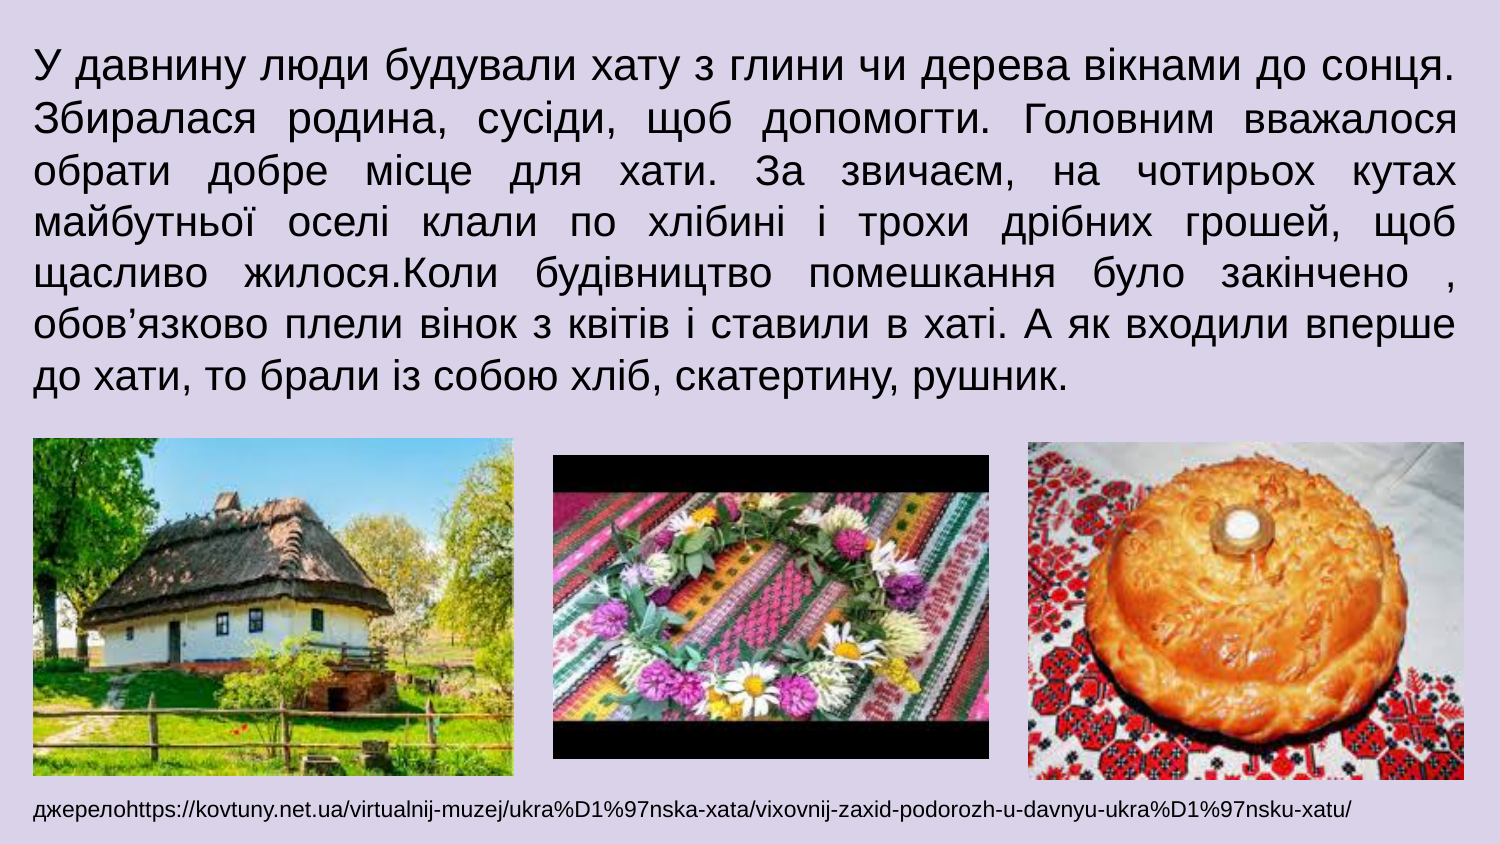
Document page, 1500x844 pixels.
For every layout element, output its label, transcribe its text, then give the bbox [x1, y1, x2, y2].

picture [1028, 442, 1464, 780]
picture [553, 455, 989, 759]
picture [32, 438, 514, 776]
text_box У давнину люди будували хату з глини чи дерева вікнами до сонця. Збиралася родина, сусіди, щоб допомогти. Головним вважалося обрати добре місце для хати. За звичаєм, на чотирьох кутах майбутньої оселі клали по хлібині і трохи дрібних грошей, щоб щасливо жилося.Коли будівництво помешкання було закінчено , обов’язково плели вінок з квітів і ставили в хаті. А як входили вперше до хати, то брали із собою хліб, скатертину, рушник. [18, 20, 1474, 414]
text_box джерелоhttps://kovtuny.net.ua/virtualnij-muzej/ukra%D1%97nska-xata/vixovnij-zaxid-podorozh-u-davnyu-ukra%D1%97nsku-xatu/ [18, 779, 1393, 844]
